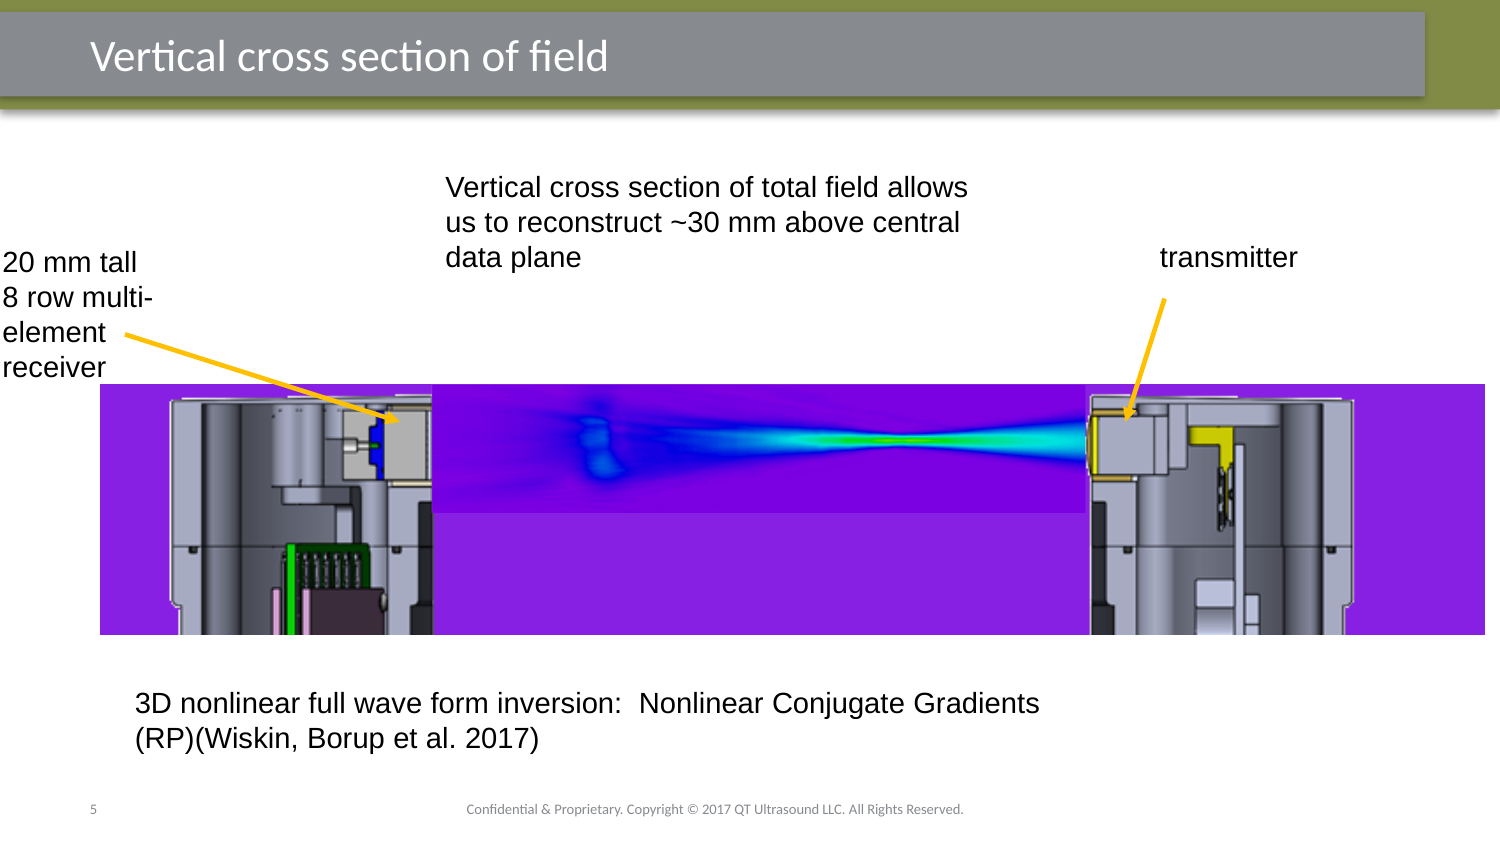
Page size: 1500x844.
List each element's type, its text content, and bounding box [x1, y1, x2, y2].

picture [431, 385, 1086, 513]
text_box 3D nonlinear full wave form inversion: Nonlinear Conjugate Gradients (RP)(Wiskin, Borup et al. 2017) [120, 676, 1075, 762]
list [99, 384, 1485, 635]
text_box Vertical cross section of total field allows us to reconstruct ~30 mm above central data plane [430, 160, 994, 281]
text_box transmitter [1145, 230, 1421, 281]
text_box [124, 334, 401, 423]
title Vertical cross section of field [75, 19, 1163, 89]
text_box 20 mm tall 8 row multi-element receiver [0, 236, 188, 391]
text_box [1125, 298, 1165, 423]
